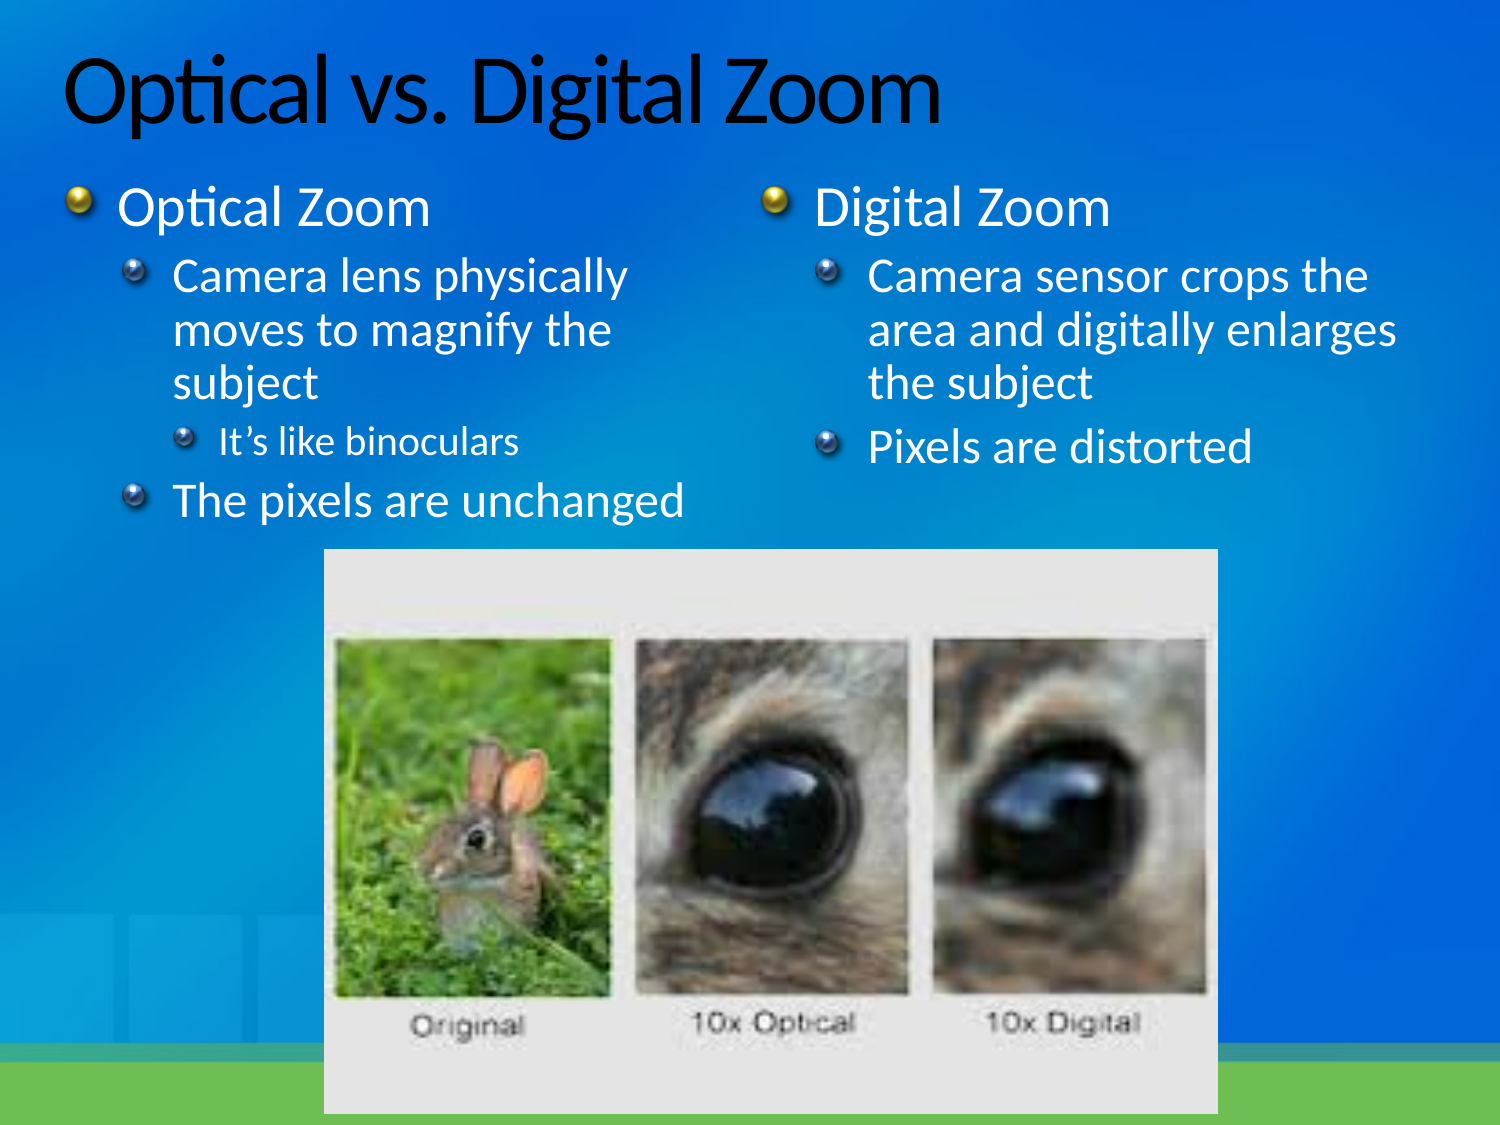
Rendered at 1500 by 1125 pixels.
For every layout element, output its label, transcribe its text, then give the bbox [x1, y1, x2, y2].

list Digital Zoom Camera sensor crops the area and digitally enlarges the subject Pixels are distorted [757, 176, 1433, 482]
list Optical Zoom Camera lens physically moves to magnify the subject It’s like binoculars The pixels are unchanged [61, 176, 737, 538]
picture [0, 0, 1500, 1125]
title Optical vs. Digital Zoom [62, 37, 1438, 147]
